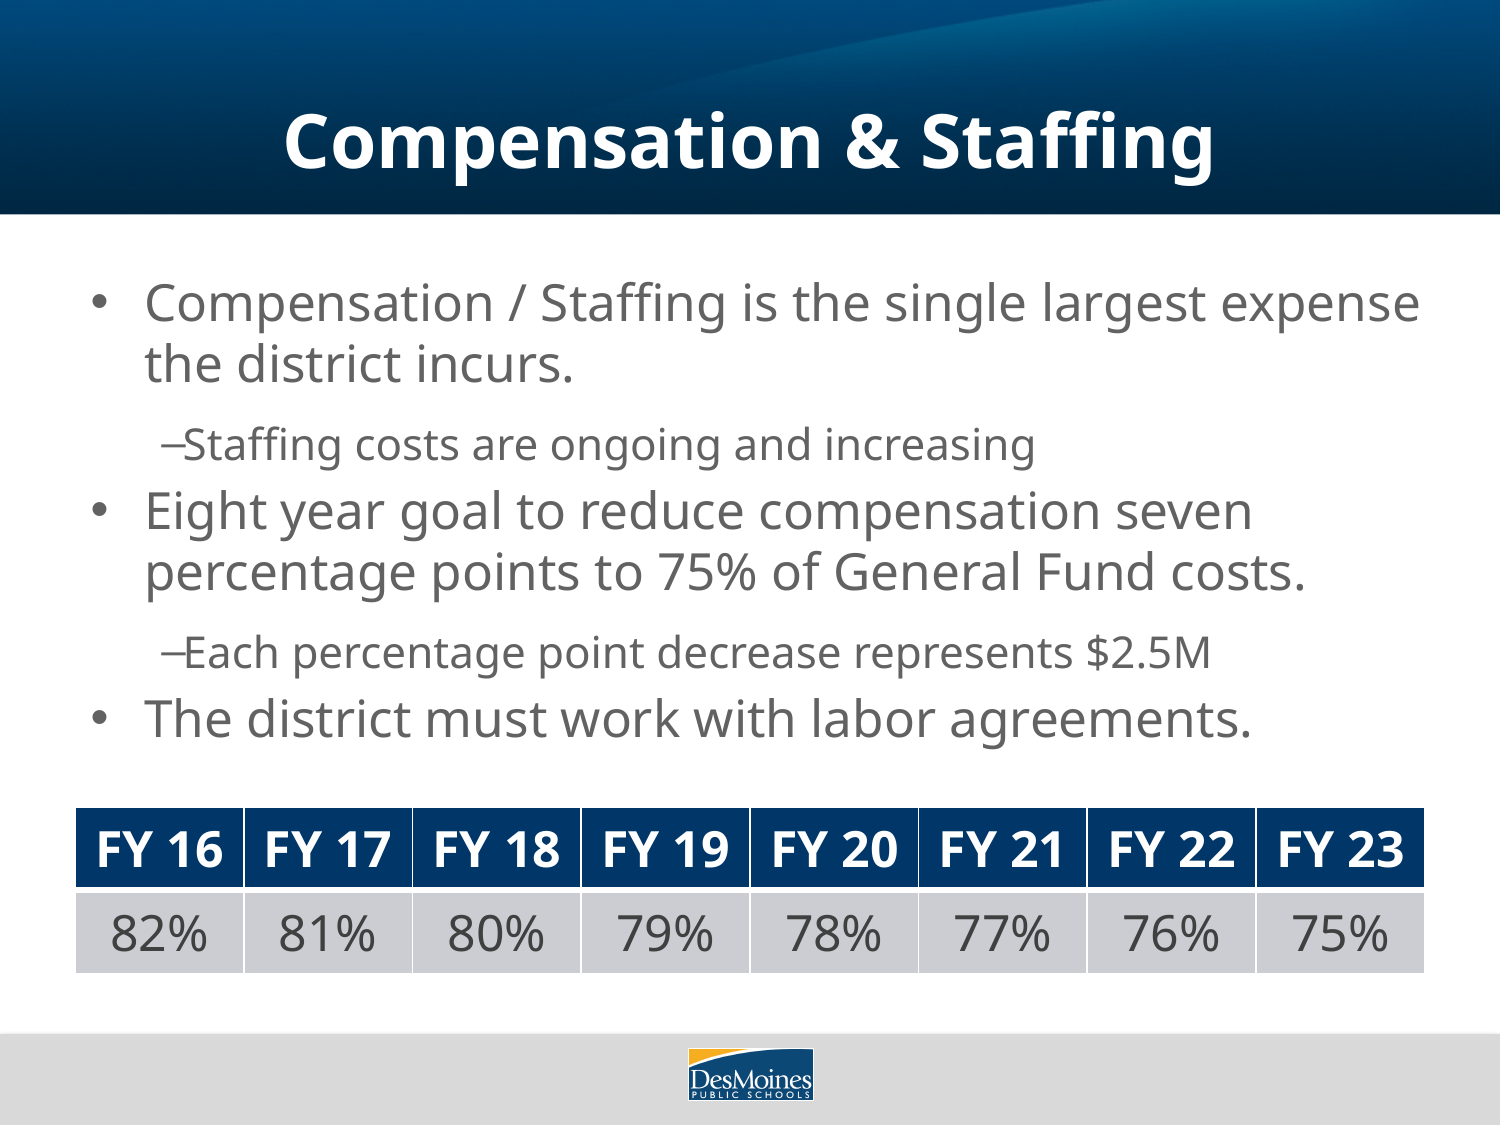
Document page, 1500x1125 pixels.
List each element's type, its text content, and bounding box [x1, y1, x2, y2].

table_cell 80% [413, 893, 580, 973]
table_header FY 20 [751, 808, 918, 887]
table_cell 78% [751, 893, 918, 973]
table_cell 82% [76, 893, 243, 973]
title Compensation & Staffing [75, 45, 1425, 233]
table_cell 81% [245, 893, 412, 973]
table_cell 76% [1088, 893, 1255, 973]
table_cell 79% [582, 893, 749, 973]
table_header FY 16 [76, 808, 243, 887]
table_header FY 17 [245, 808, 412, 887]
table_header FY 23 [1257, 808, 1424, 887]
table_cell 77% [919, 893, 1086, 973]
table_header FY 19 [582, 808, 749, 887]
list Compensation / Staffing is the single largest expense the district incurs. Staffing costs are ongoing and increasing Eight year goal to reduce compensation seven percentage points to 75% of General Fund costs. Each percentage point decrease represents $2.5M The district must work with labor agreements. [75, 262, 1438, 757]
table_cell 75% [1257, 893, 1424, 973]
table_header FY 21 [919, 808, 1086, 887]
table_header FY 18 [413, 808, 580, 887]
picture [689, 1049, 813, 1100]
picture [0, 0, 1500, 1033]
table_header FY 22 [1088, 808, 1255, 887]
